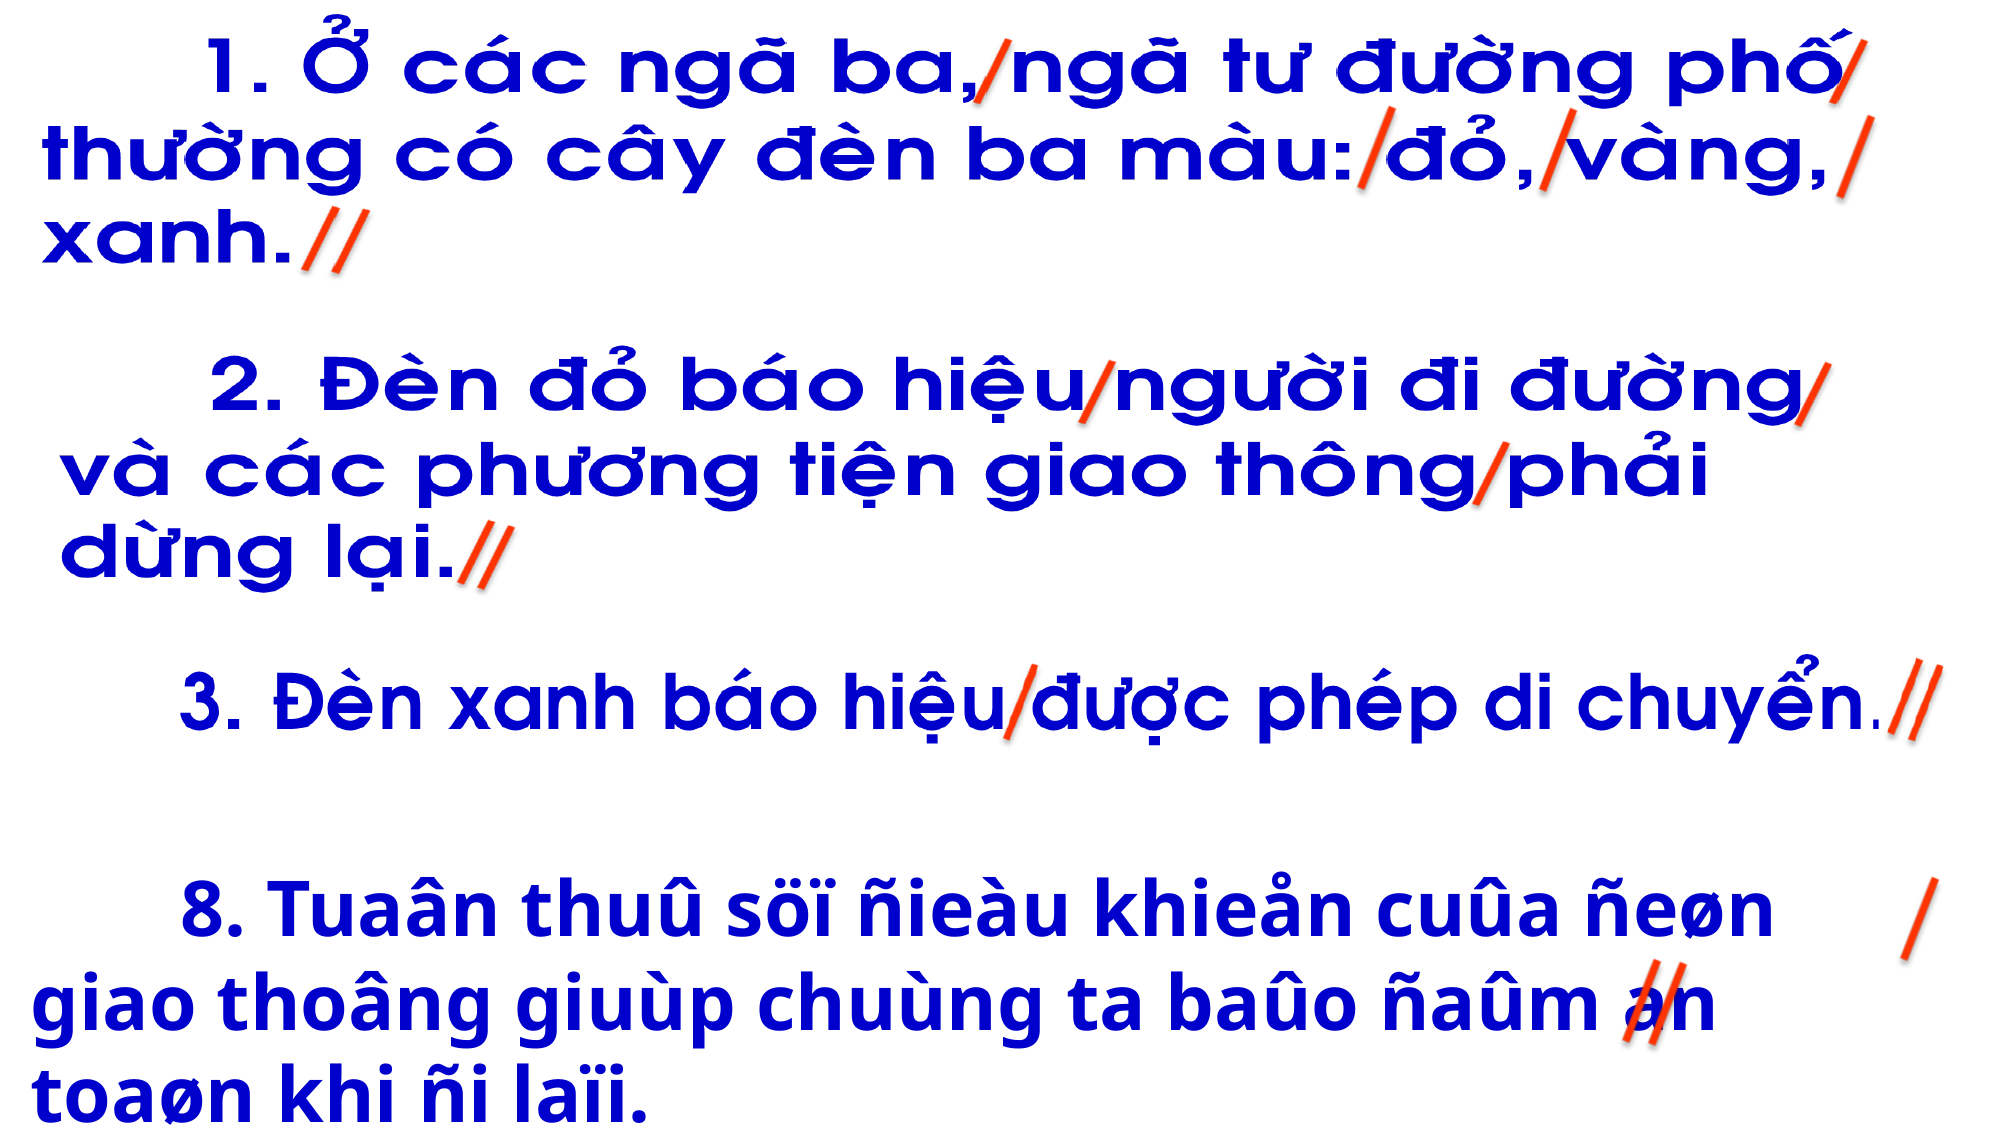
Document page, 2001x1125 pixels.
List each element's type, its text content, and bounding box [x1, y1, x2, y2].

picture [0, 0, 2000, 791]
picture [1891, 873, 1948, 976]
text_box 8. Tuaân thuû söï ñieàu khieån cuûa ñeøn giao thoâng giuùp chuùng ta baûo ñaûm an toaøn khi ñi laïi. [15, 845, 1931, 1125]
picture [1613, 955, 1696, 1061]
